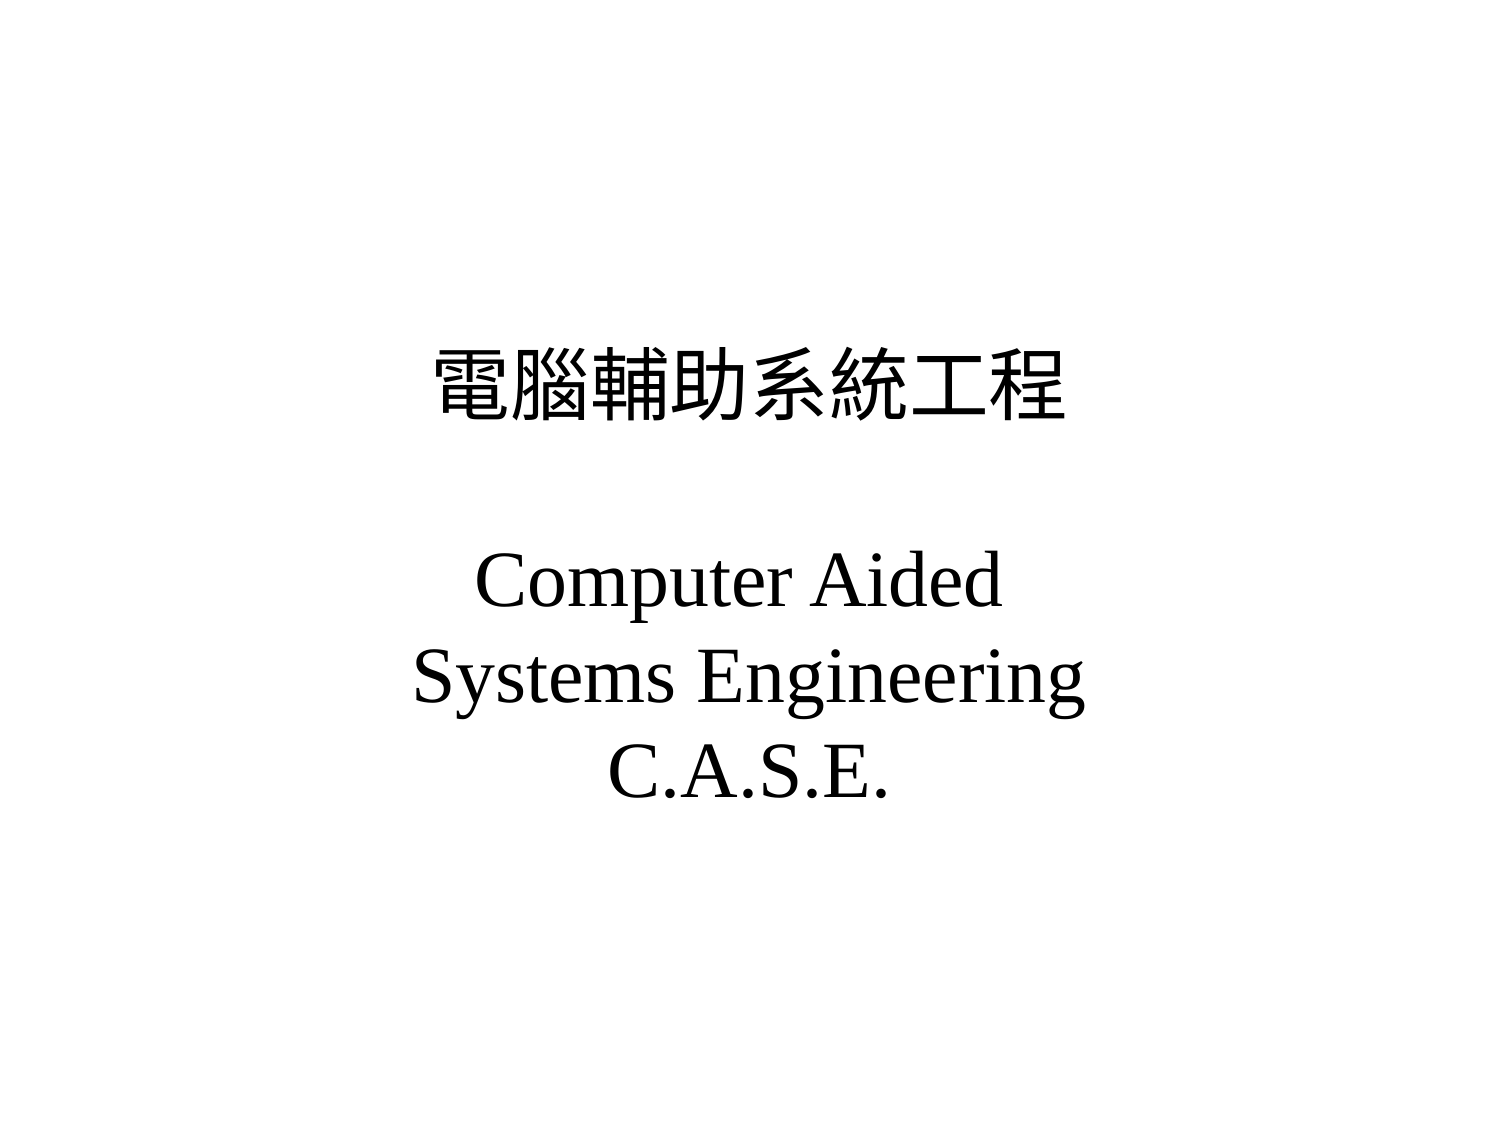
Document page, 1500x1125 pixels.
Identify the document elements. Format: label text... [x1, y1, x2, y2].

title 電腦輔助系統工程 Computer Aided Systems Engineering C.A.S.E. [112, 326, 1388, 823]
